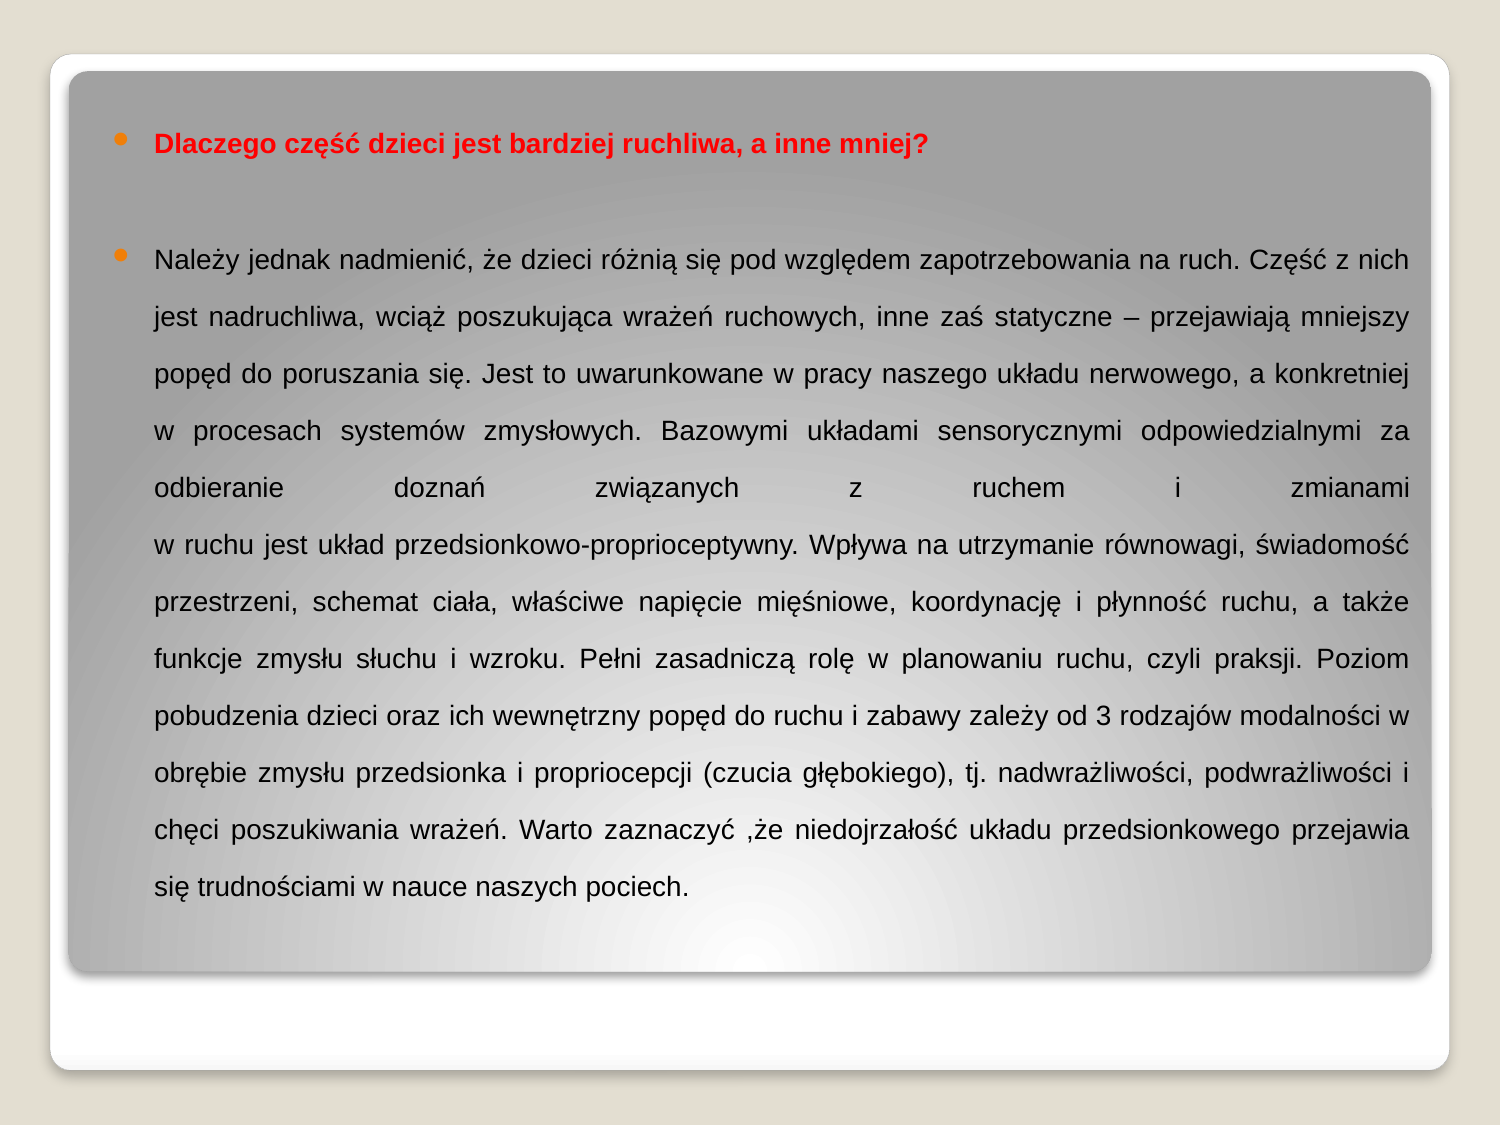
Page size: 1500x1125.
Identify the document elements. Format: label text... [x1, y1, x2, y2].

list Dlaczego część dzieci jest bardziej ruchliwa, a inne mniej? Należy jednak nadmienić, że dzieci różnią się pod względem zapotrzebowania na ruch. Część z nich jest nadruchliwa, wciąż poszukująca wrażeń ruchowych, inne zaś statyczne – przejawiają mniejszy popęd do poruszania się. Jest to uwarunkowane w pracy naszego układu nerwowego, a konkretniej w procesach systemów zmysłowych. Bazowymi układami sensorycznymi odpowiedzialnymi za odbieranie doznań związanych z ruchem i zmianami w ruchu jest układ przedsionkowo-proprioceptywny. Wpływa na utrzymanie równowagi, świadomość przestrzeni, schemat ciała, właściwe napięcie mięśniowe, koordynację i płynność ruchu, a także funkcje zmysłu słuchu i wzroku. Pełni zasadniczą rolę w planowaniu ruchu, czyli praksji. Poziom pobudzenia dzieci oraz ich wewnętrzny popęd do ruchu i zabawy zależy od 3 rodzajów modalności w obrębie zmysłu przedsionka i propriocepcji (czucia głębokiego), tj. nadwrażliwości, podwrażliwości i chęci poszukiwania wrażeń. Warto zaznaczyć ,że niedojrzałość układu przedsionkowego przejawia się trudnościami w nauce naszych pociech. [82, 86, 1425, 950]
